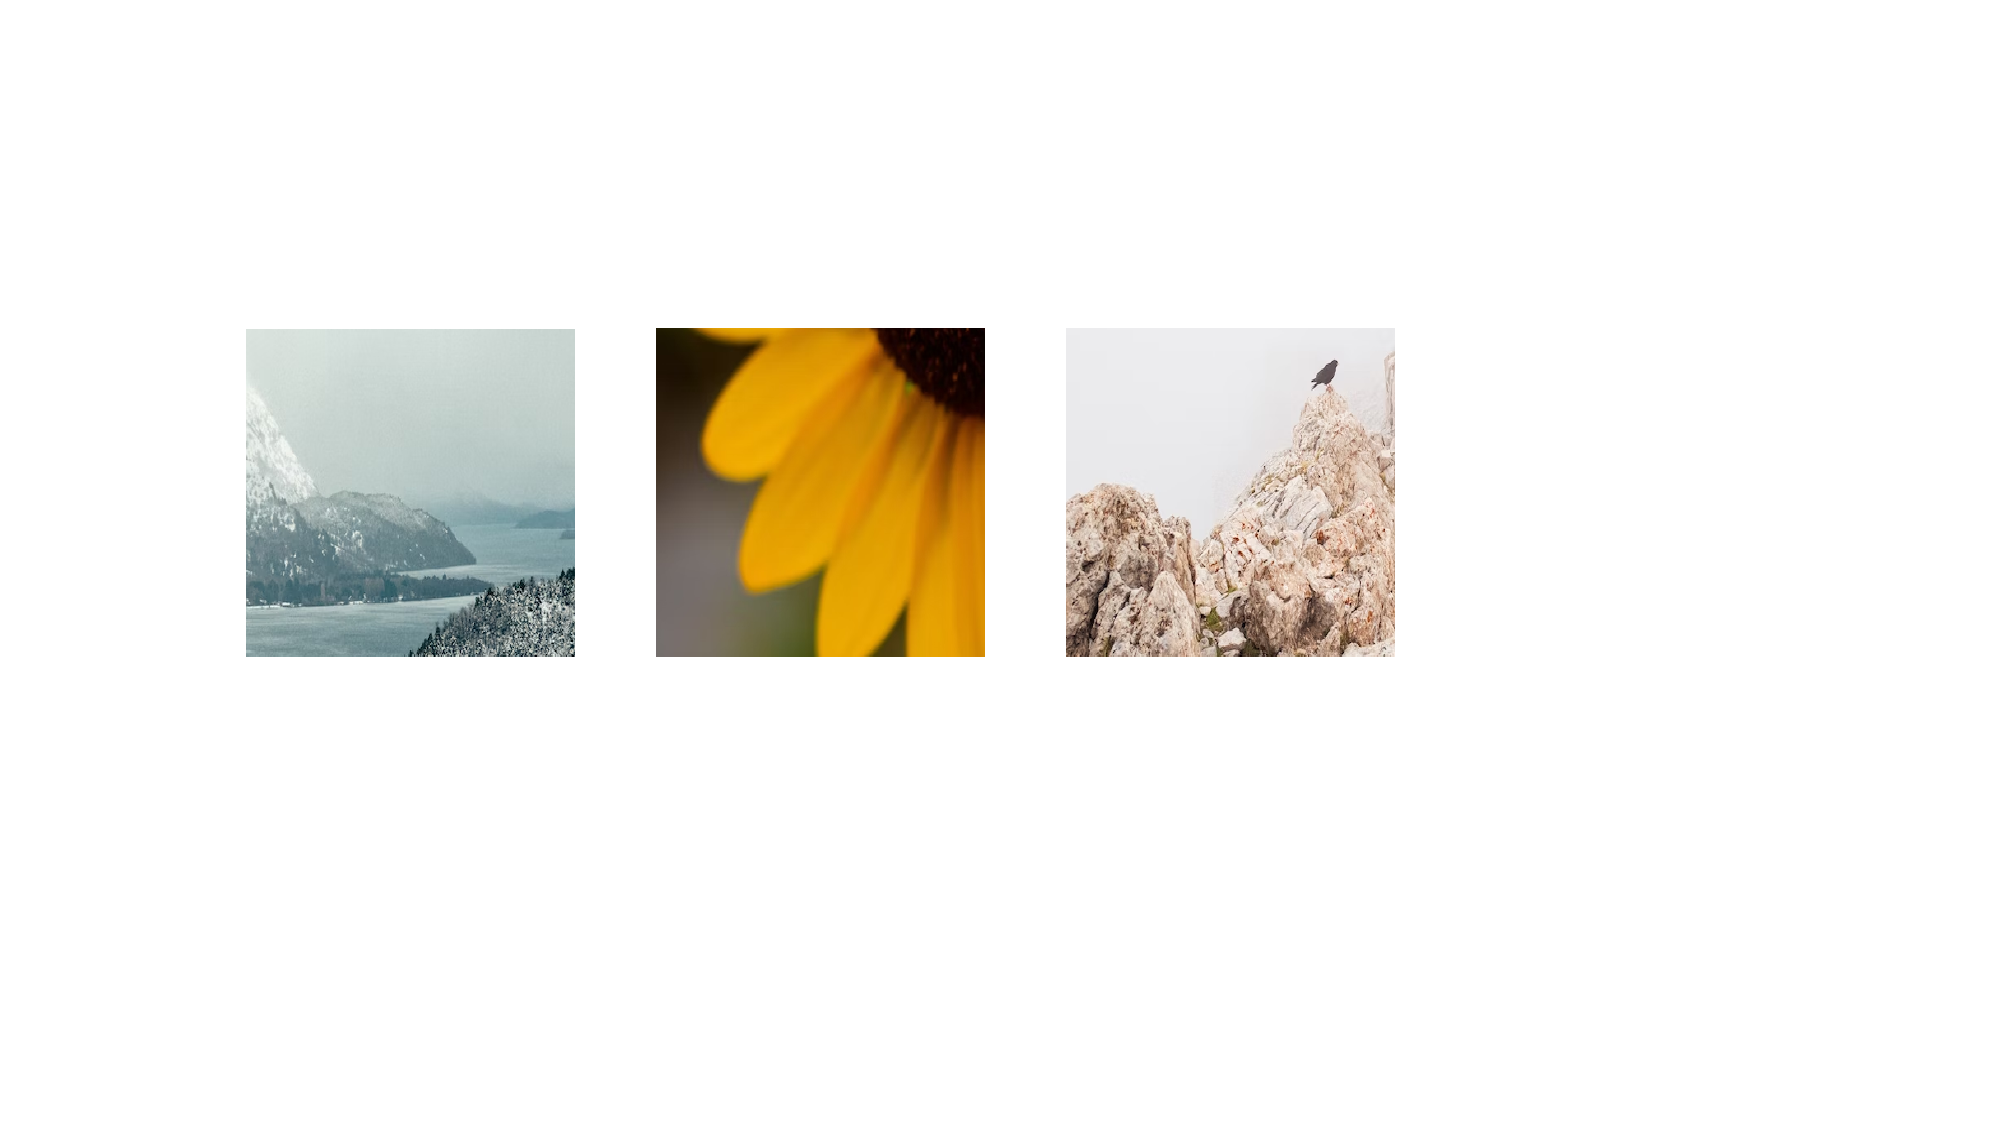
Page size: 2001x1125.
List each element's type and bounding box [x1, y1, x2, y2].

picture [656, 328, 985, 657]
picture [245, 328, 575, 657]
picture [1066, 328, 1395, 657]
